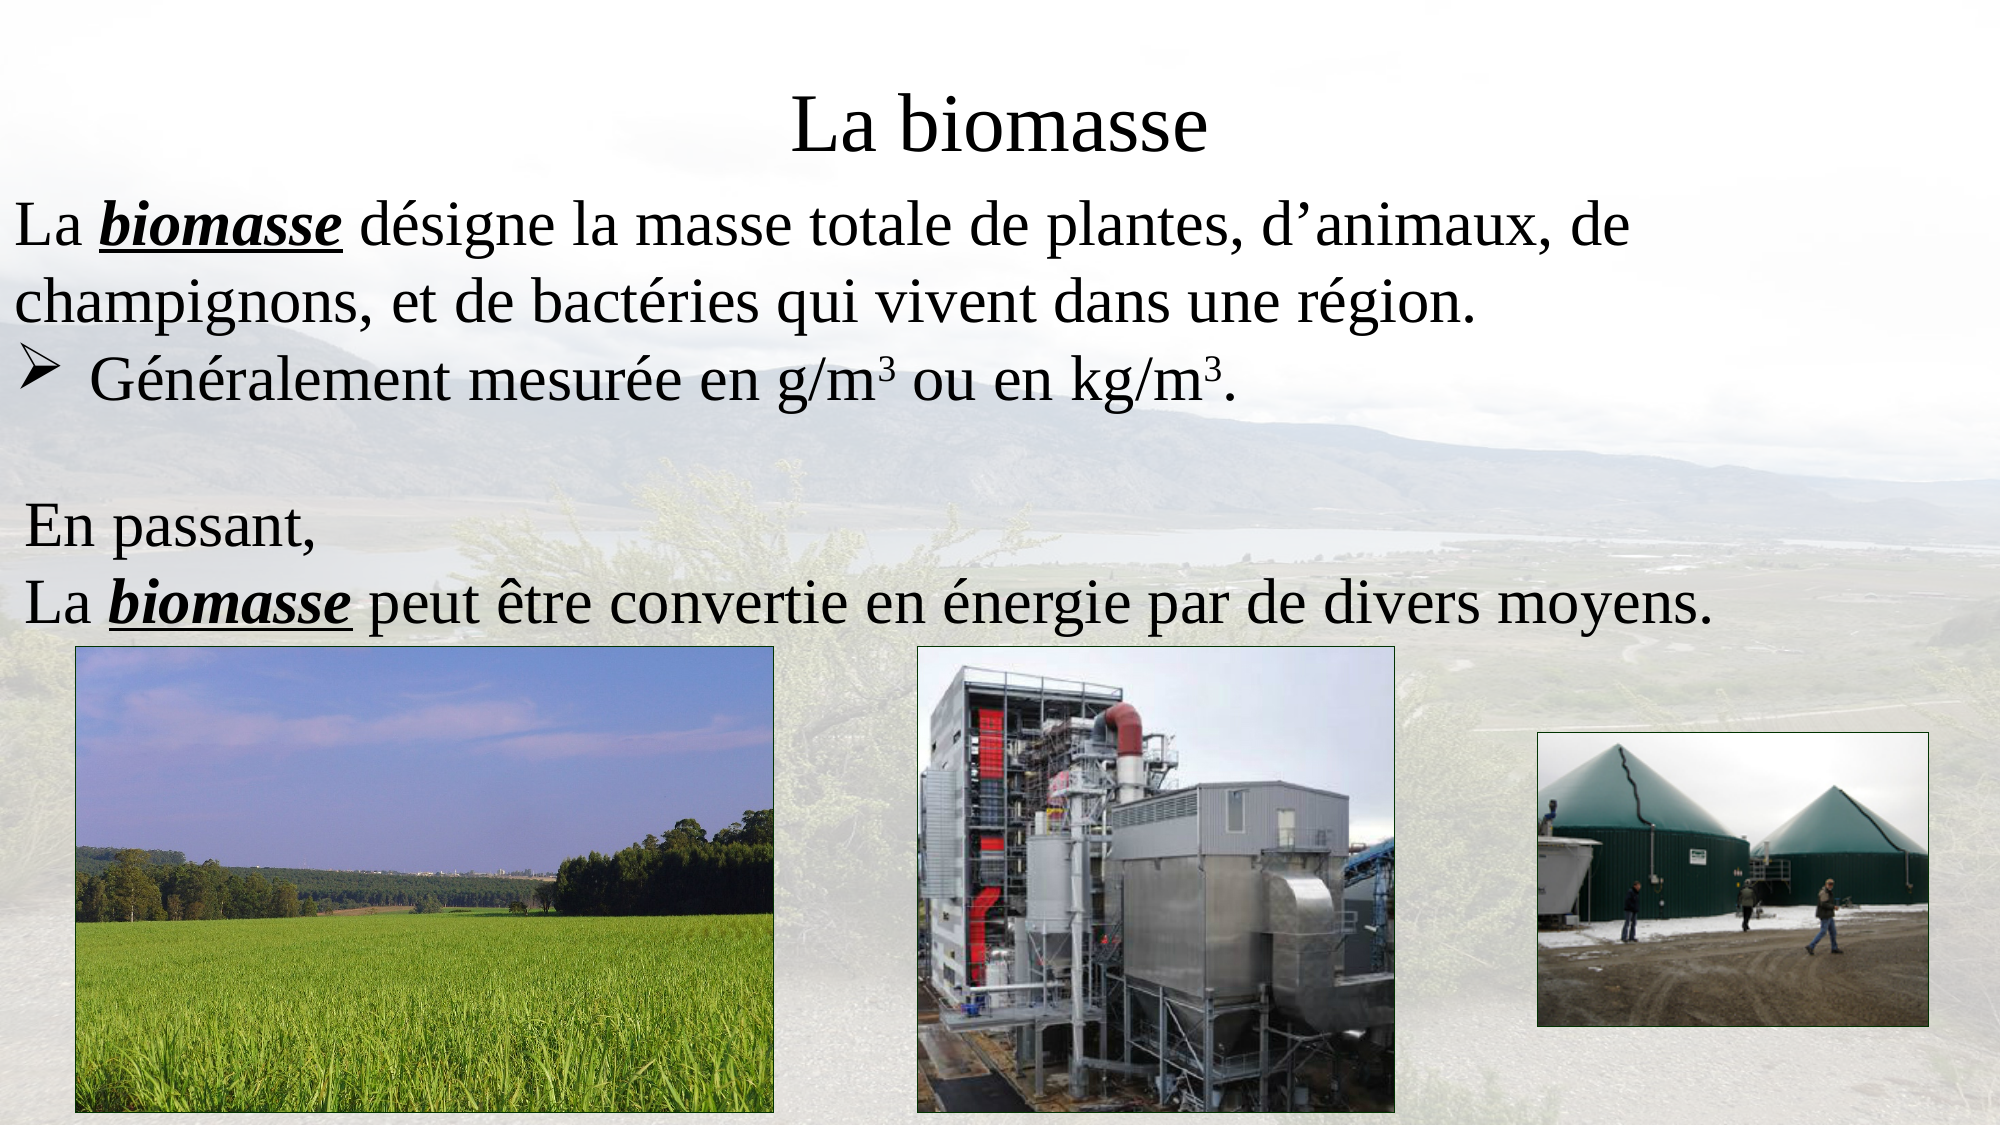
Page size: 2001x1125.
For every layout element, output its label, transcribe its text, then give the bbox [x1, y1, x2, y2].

text_box En passant, La biomasse peut être convertie en énergie par de divers moyens. [9, 474, 1991, 645]
picture [917, 646, 1395, 1113]
picture [75, 646, 774, 1113]
text_box La biomasse [137, 59, 1863, 173]
picture [1537, 732, 1929, 1027]
text_box La biomasse désigne la masse totale de plantes, d’animaux, de champignons, et de bactéries qui vivent dans une région. Généralement mesurée en g/m3 ou en kg/m3. [0, 173, 1982, 421]
